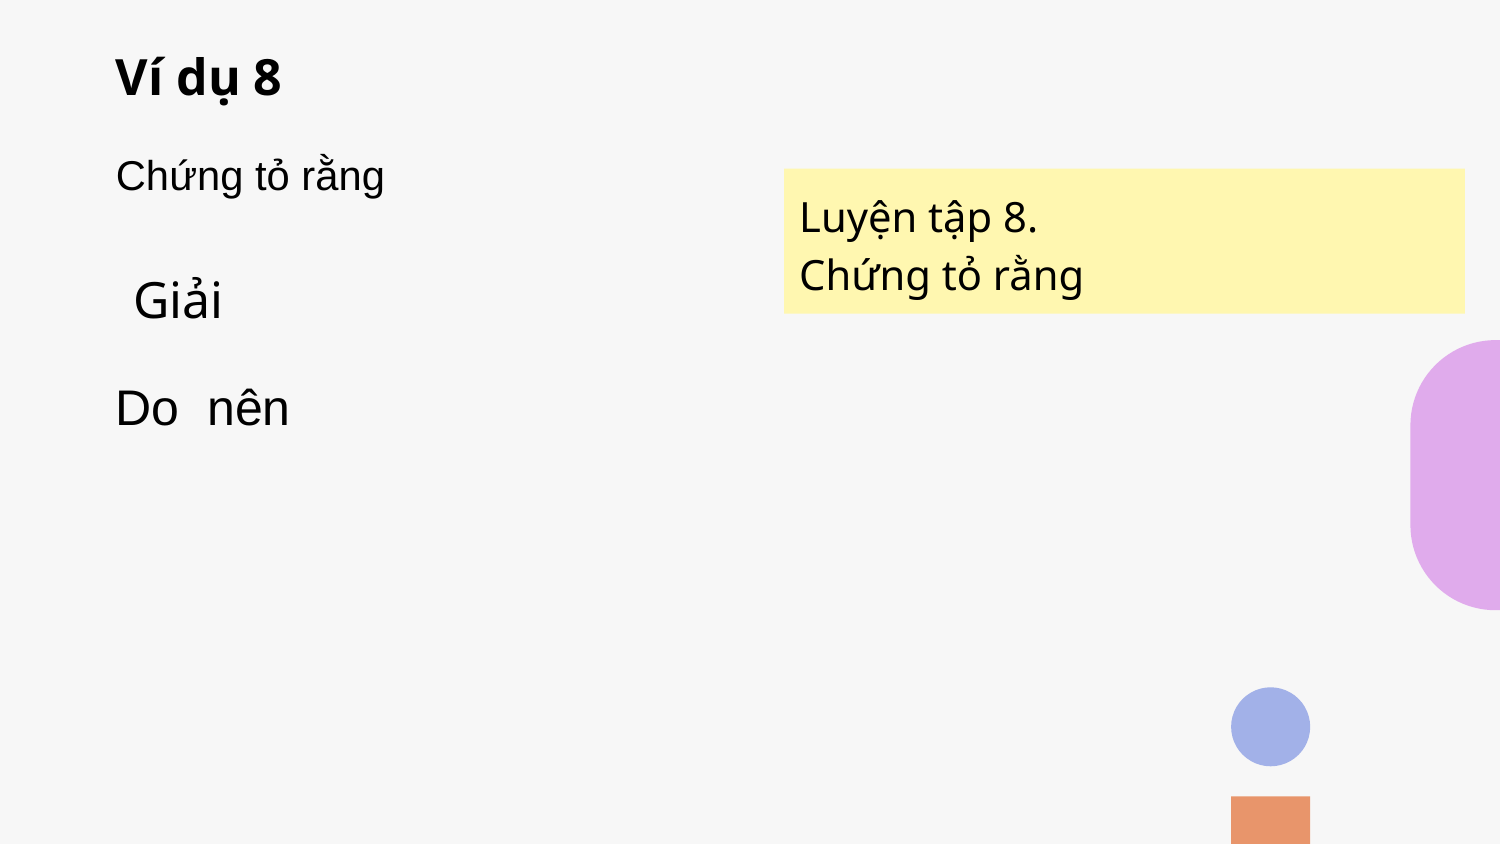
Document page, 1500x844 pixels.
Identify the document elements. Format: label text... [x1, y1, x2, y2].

title Ví dụ 8 [100, 30, 332, 125]
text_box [1230, 687, 1311, 844]
subtitle Giải [118, 244, 255, 339]
